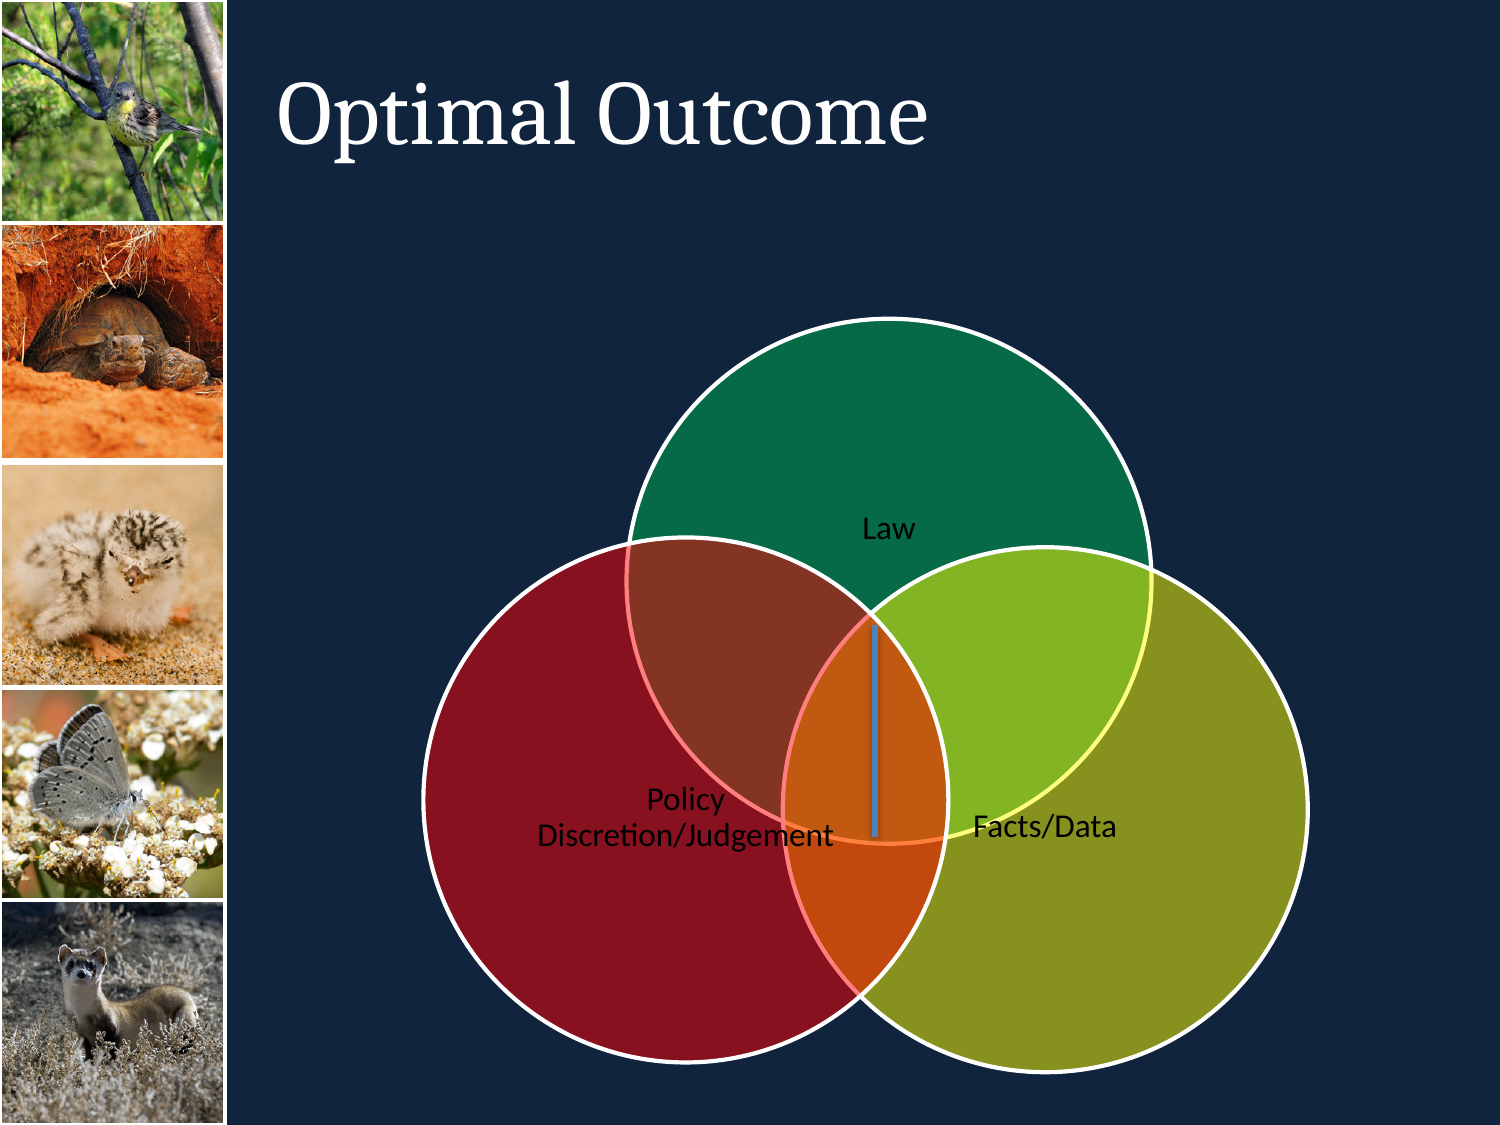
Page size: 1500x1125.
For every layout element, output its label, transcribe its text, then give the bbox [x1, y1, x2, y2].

picture [2, 225, 223, 458]
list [262, 224, 1476, 1101]
picture [2, 690, 223, 898]
picture [2, 465, 223, 685]
picture [2, 902, 223, 1123]
picture [2, 2, 223, 221]
title Optimal Outcome [262, 45, 1425, 200]
